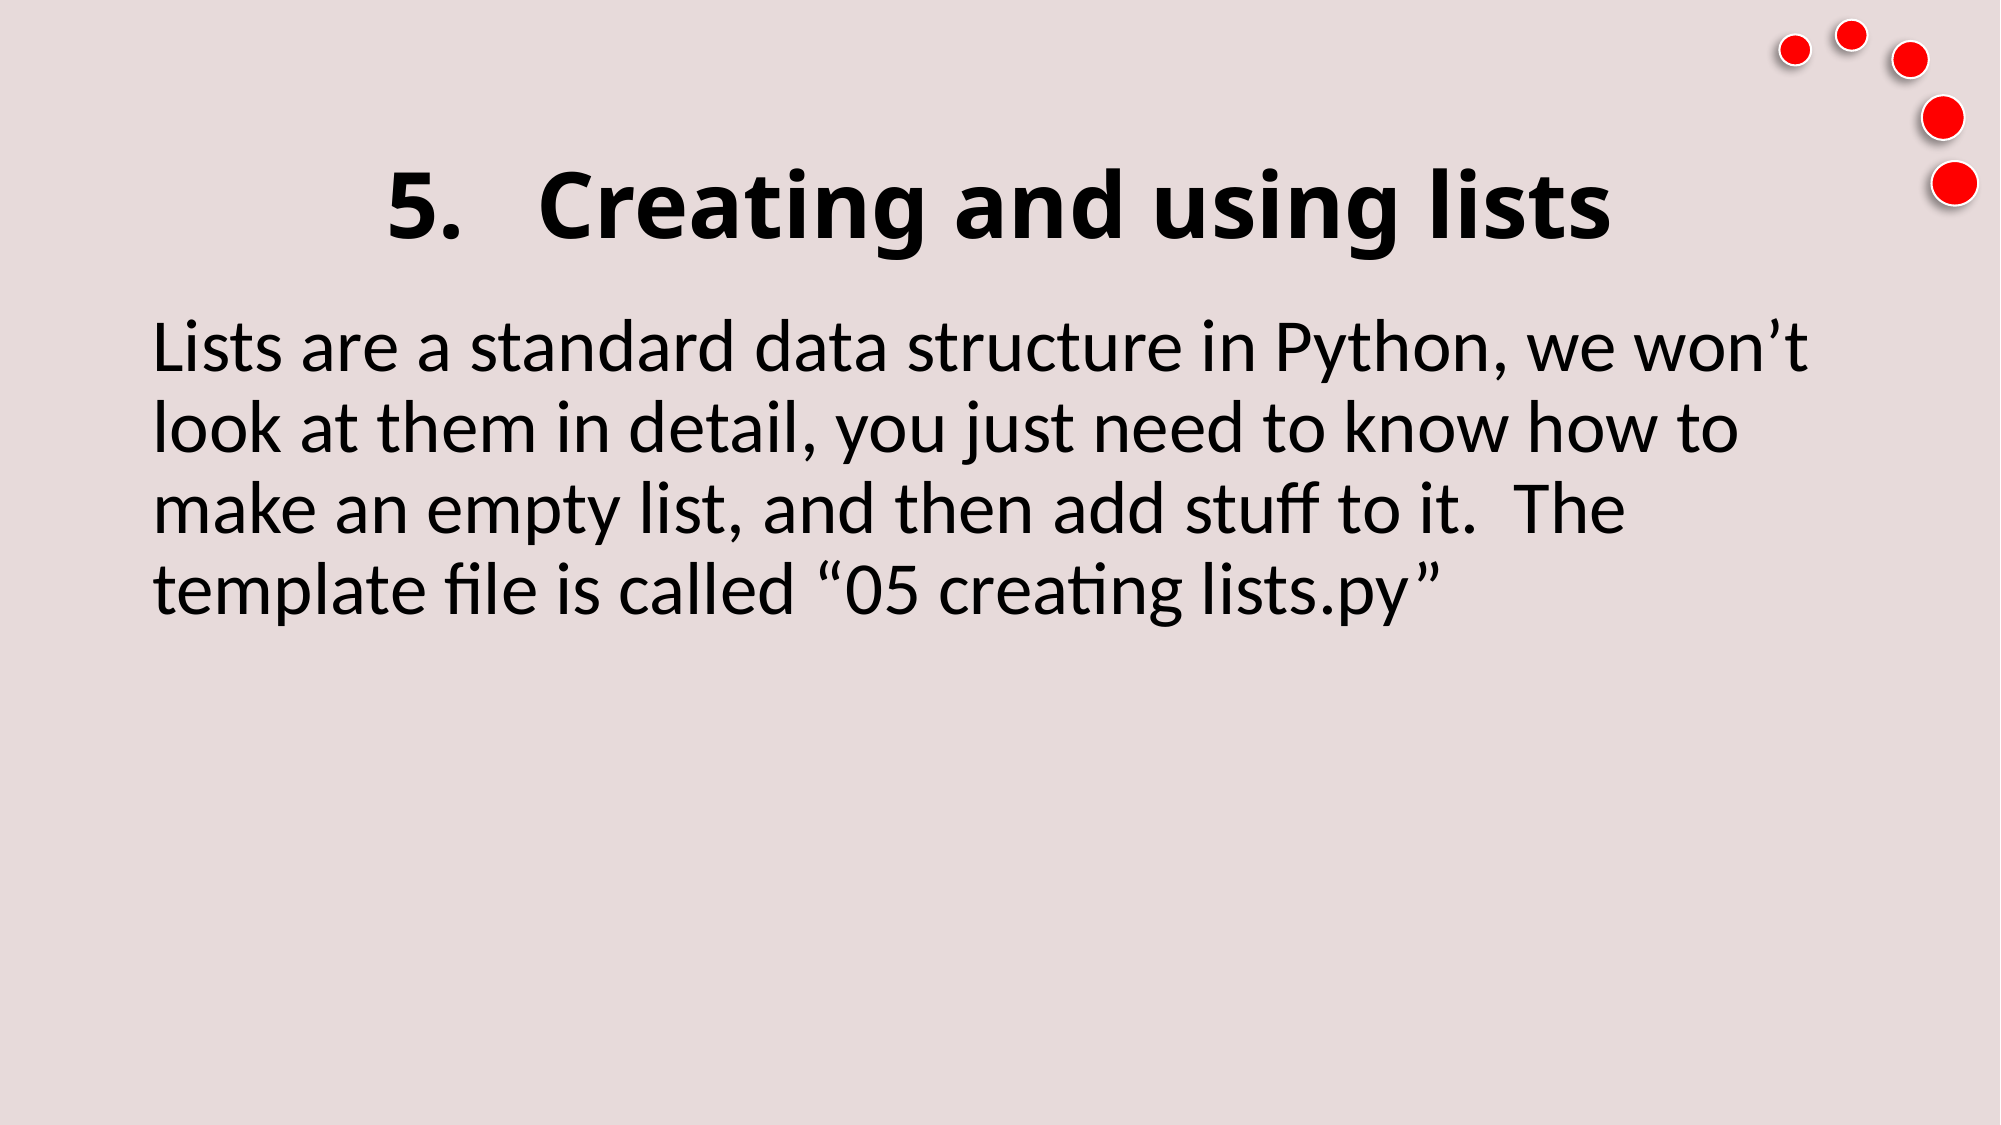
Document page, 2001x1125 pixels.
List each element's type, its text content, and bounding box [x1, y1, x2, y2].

title 5. Creating and using lists [137, 141, 1863, 278]
list Lists are a standard data structure in Python, we won’t look at them in detail, you just need to know how to make an empty list, and then add stuff to it. The template file is called “05 creating lists.py” [137, 299, 1863, 1014]
